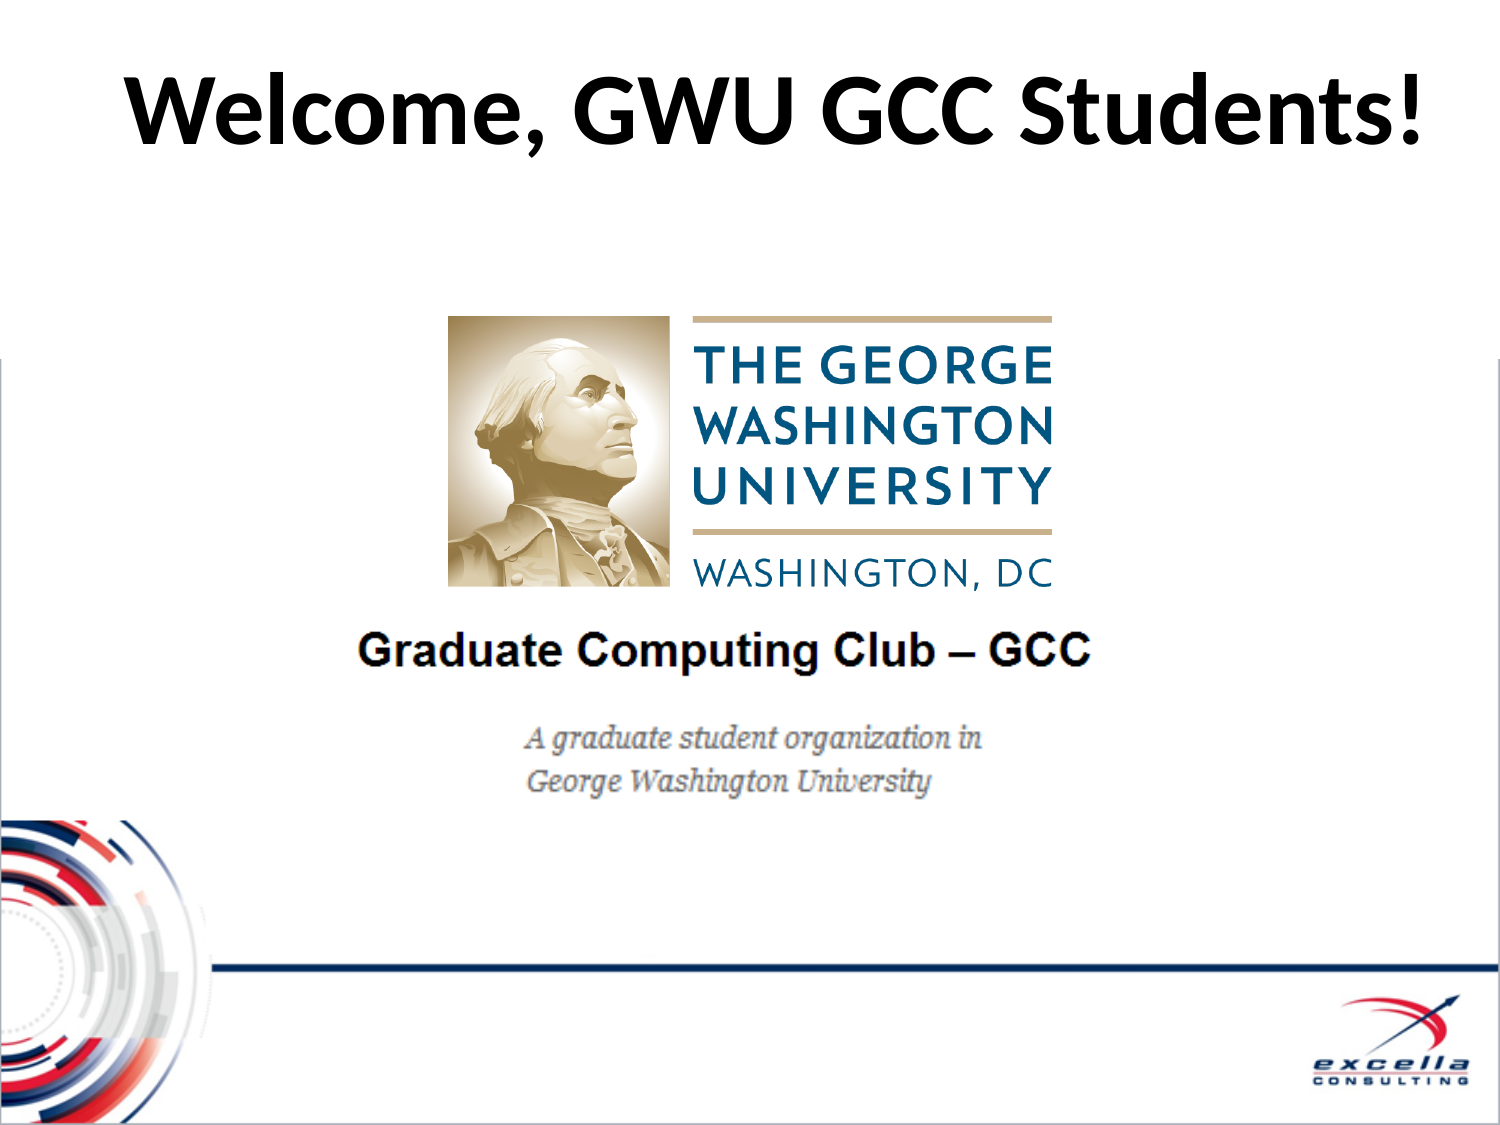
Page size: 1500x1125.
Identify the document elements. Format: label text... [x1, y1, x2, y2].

title Welcome, GWU GCC Students! [103, 59, 1450, 278]
picture [0, 316, 1500, 1125]
